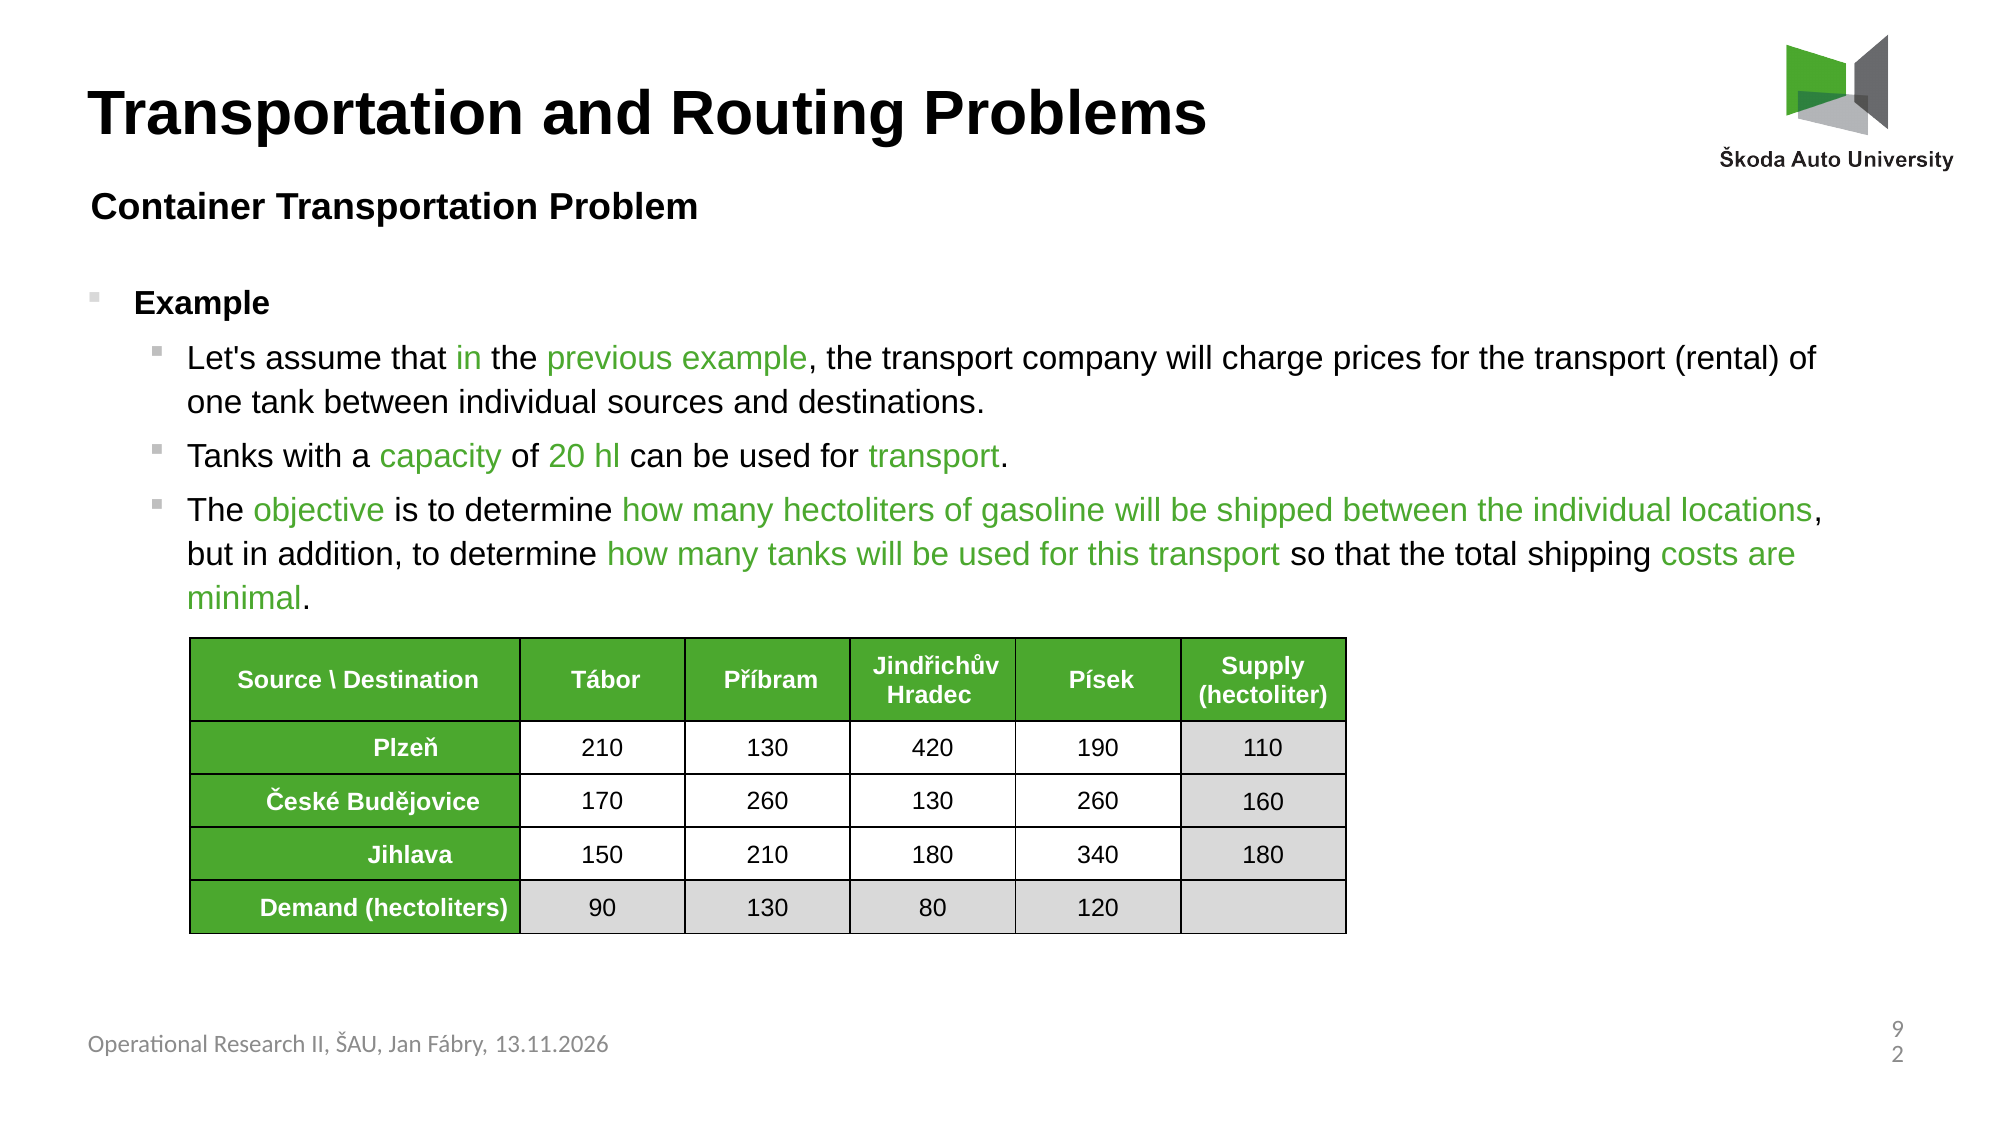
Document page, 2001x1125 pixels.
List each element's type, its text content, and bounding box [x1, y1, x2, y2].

table_cell 420 [851, 722, 1015, 773]
table_header Source \ Destination [191, 639, 519, 720]
table_cell 130 [851, 775, 1015, 826]
table_cell 90 [521, 881, 684, 933]
table_cell 130 [686, 722, 849, 773]
footer Operational Research II, ŠAU, Jan Fábry, 03.03.2025 [72, 1012, 1148, 1073]
table_cell 180 [1182, 828, 1345, 879]
table_header Supply (hectoliter) [1182, 639, 1345, 720]
list Example Let's assume that in the previous example, the transport company will charge prices for the transport (rental) of one tank between individual sources and destinations. Tanks with a capacity of 20 hl can be used for transport. The objective is to determine how many hectoliters of gasoline will be shipped between the individual locations, but in addition, to determine how many tanks will be used for this transport so that the total shipping costs are minimal. [71, 270, 1846, 968]
table_cell 210 [521, 722, 684, 773]
table_header Tábor [521, 639, 684, 720]
table_cell 150 [521, 828, 684, 879]
table_cell 160 [1182, 775, 1345, 826]
table_cell Plzeň [191, 722, 519, 773]
picture [1719, 34, 1954, 175]
table_cell Demand (hectoliters) [191, 881, 519, 933]
table_cell 190 [1016, 722, 1180, 773]
table_cell 180 [851, 828, 1015, 879]
table_cell 260 [686, 775, 849, 826]
table_cell 260 [1016, 775, 1180, 826]
table_header Písek [1016, 639, 1180, 720]
table_header Jindřichův Hradec [851, 639, 1015, 720]
table_cell 110 [1182, 722, 1345, 773]
table_cell České Budějovice [191, 775, 519, 826]
list Transportation and Routing Problems [72, 72, 1593, 158]
table_cell Jihlava [191, 828, 519, 879]
table_cell 170 [521, 775, 684, 826]
table_cell 210 [686, 828, 849, 879]
slide_number 92 [1876, 1003, 1929, 1053]
table_cell 120 [1016, 881, 1180, 933]
table_cell 80 [851, 881, 1015, 933]
table_cell 130 [686, 881, 849, 933]
table_cell 340 [1016, 828, 1180, 879]
table_cell [1182, 881, 1345, 933]
table_header Příbram [686, 639, 849, 720]
list Container Transportation Problem [75, 174, 1592, 236]
